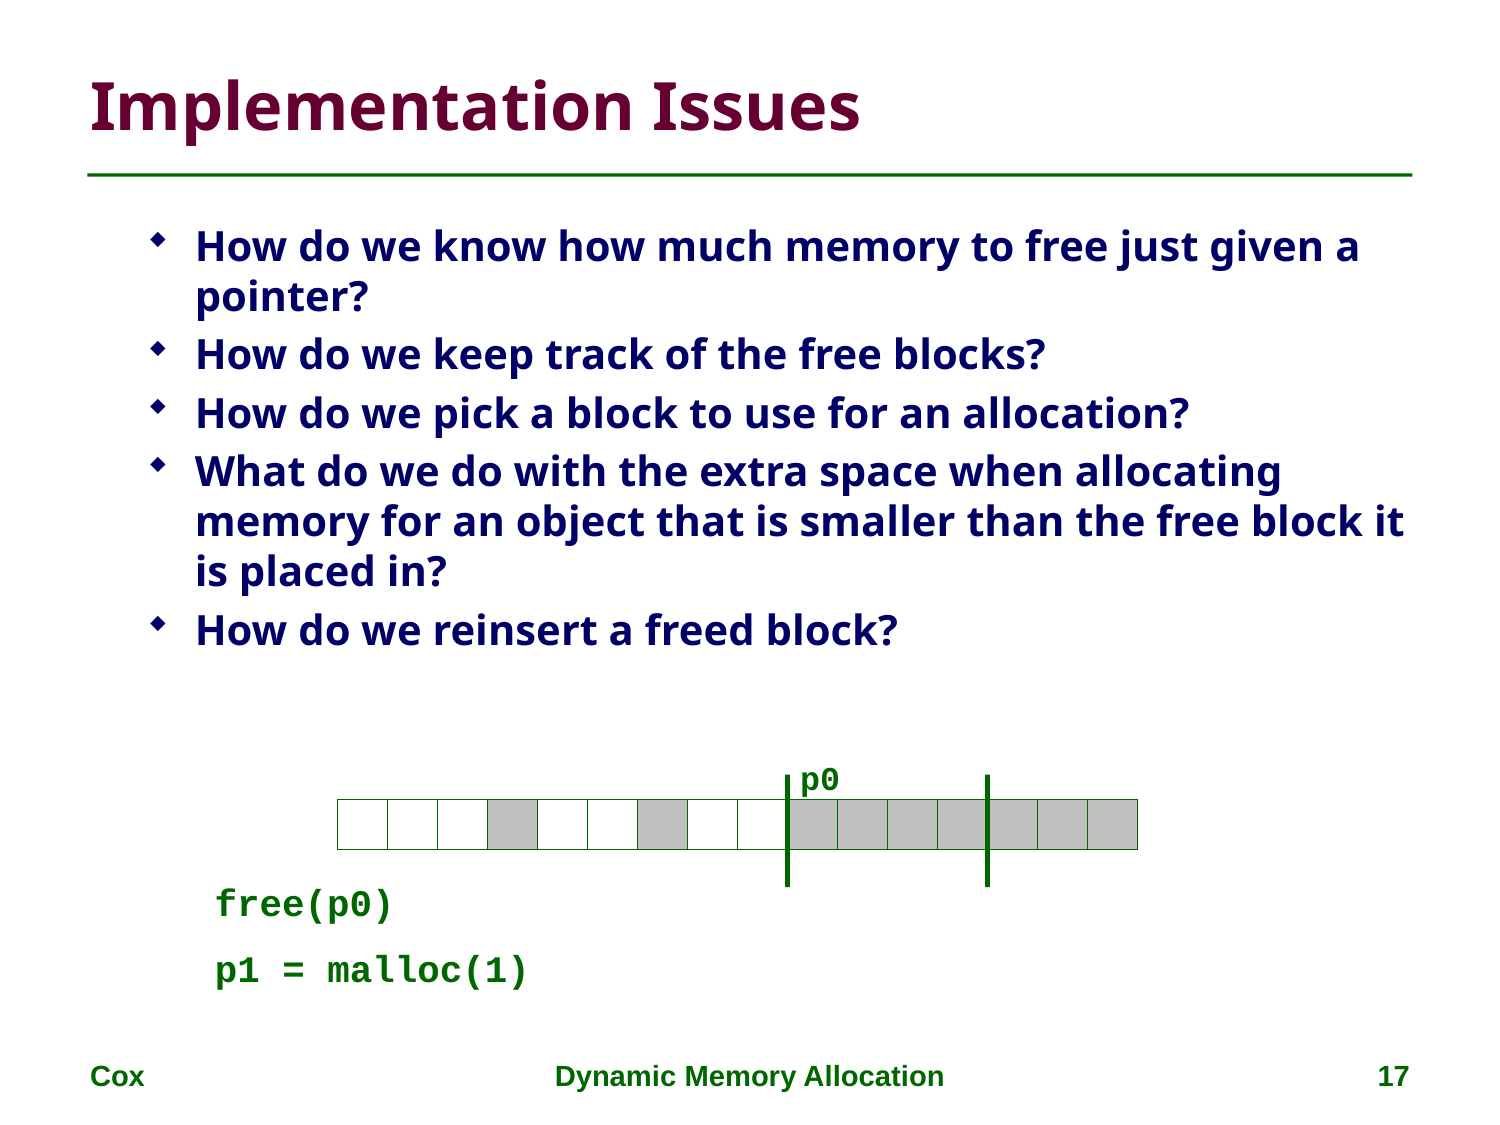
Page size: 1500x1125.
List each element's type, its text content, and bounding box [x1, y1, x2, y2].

text_box [487, 799, 537, 850]
list How do we know how much memory to free just given a pointer? How do we keep track of the free blocks? How do we pick a block to use for an allocation? What do we do with the extra space when allocating memory for an object that is smaller than the free block it is placed in? How do we reinsert a freed block? [75, 212, 1425, 1005]
text_box [437, 799, 487, 850]
text_box p1 = malloc(1) [199, 937, 582, 997]
text_box [637, 799, 687, 850]
text_box [687, 799, 737, 850]
text_box [1087, 799, 1138, 850]
text_box [537, 799, 587, 850]
text_box [337, 799, 387, 850]
text_box [387, 799, 437, 850]
text_box [737, 799, 787, 850]
text_box p0 [785, 749, 855, 805]
text_box [937, 799, 987, 850]
text_box [587, 799, 637, 850]
text_box [887, 799, 937, 850]
text_box [837, 799, 887, 850]
slide_number 17 [1074, 1049, 1426, 1103]
title Implementation Issues [75, 45, 1425, 163]
text_box [788, 805, 837, 850]
text_box [1037, 799, 1087, 850]
slide_number Cox [74, 1049, 426, 1103]
text_box [988, 799, 1037, 850]
text_box free(p0) [199, 871, 410, 932]
footer Dynamic Memory Allocation [512, 1049, 988, 1103]
